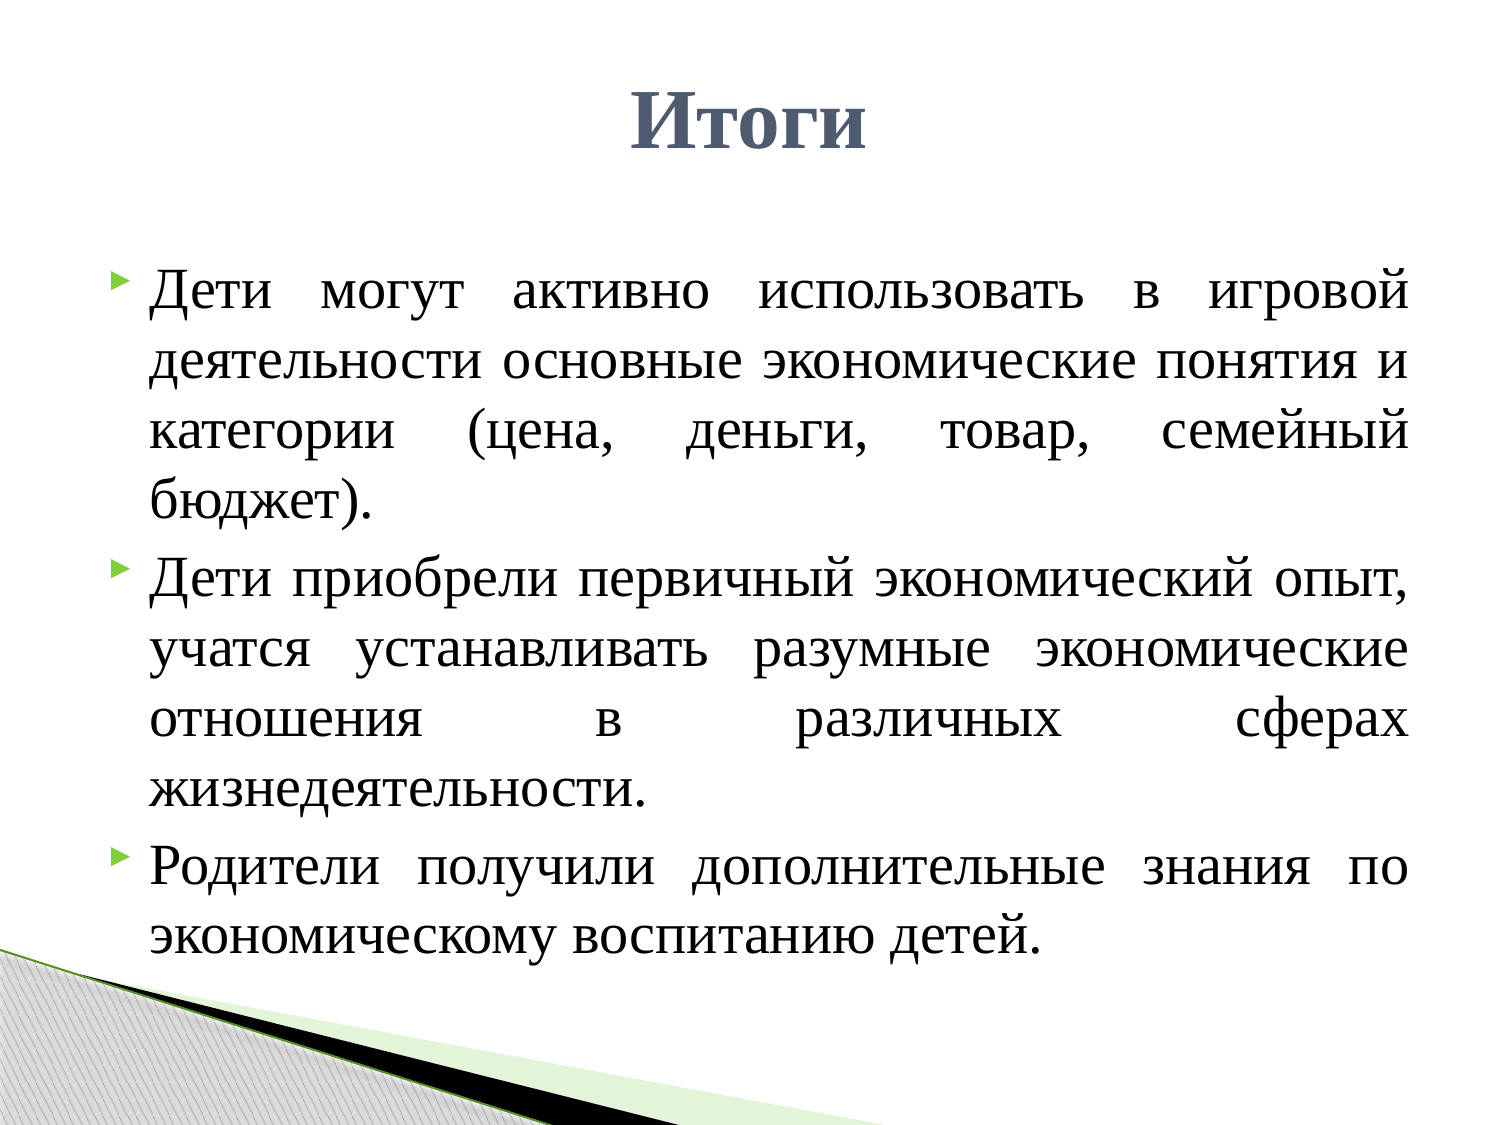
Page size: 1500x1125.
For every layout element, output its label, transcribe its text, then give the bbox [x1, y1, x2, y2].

title Итоги [75, 45, 1424, 185]
list Дети могут активно использовать в игровой деятельности основные экономические понятия и категории (цена, деньги, товар, семейный бюджет). Дети приобрели первичный экономический опыт, учатся устанавливать разумные экономические отношения в различных сферах жизнедеятельности. Родители получили дополнительные знания по экономическому воспитанию детей. [75, 243, 1425, 986]
